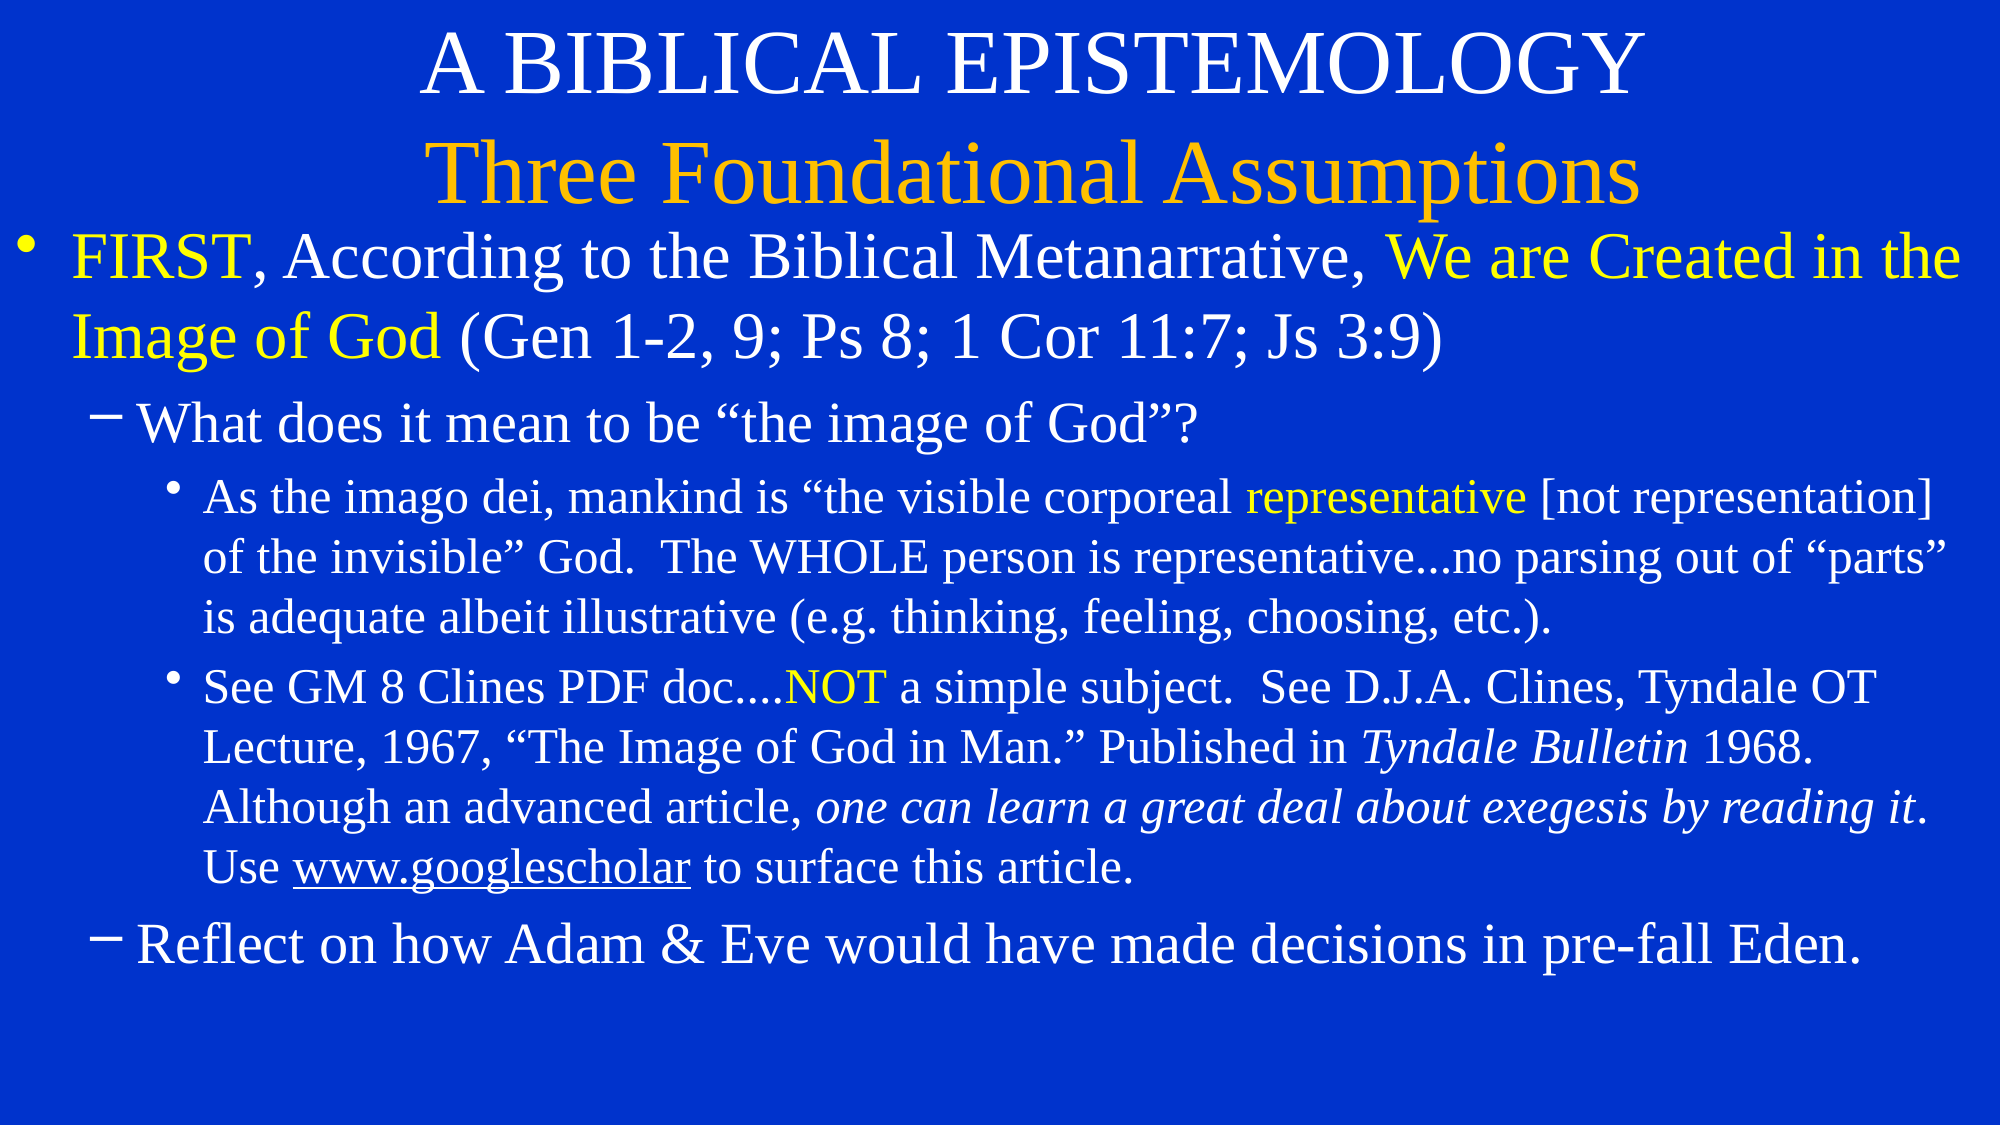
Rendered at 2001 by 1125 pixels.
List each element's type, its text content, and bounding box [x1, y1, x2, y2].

title A BIBLICAL EPISTEMOLOGY Three Foundational Assumptions [150, 19, 1919, 204]
list FIRST, According to the Biblical Metanarrative, We are Created in the Image of God (Gen 1-2, 9; Ps 8; 1 Cor 11:7; Js 3:9) What does it mean to be “the image of God”? As the imago dei, mankind is “the visible corporeal representative [not representation] of the invisible” God. The WHOLE person is representative...no parsing out of “parts” is adequate albeit illustrative (e.g. thinking, feeling, choosing, etc.). See GM 8 Clines PDF doc....NOT a simple subject. See D.J.A. Clines, Tyndale OT Lecture, 1967, “The Image of God in Man.” Published in Tyndale Bulletin 1968. Although an advanced article, one can learn a great deal about exegesis by reading it. Use www.googlescholar to surface this article. Reflect on how Adam & Eve would have made decisions in pre-fall Eden. [0, 204, 2000, 1125]
